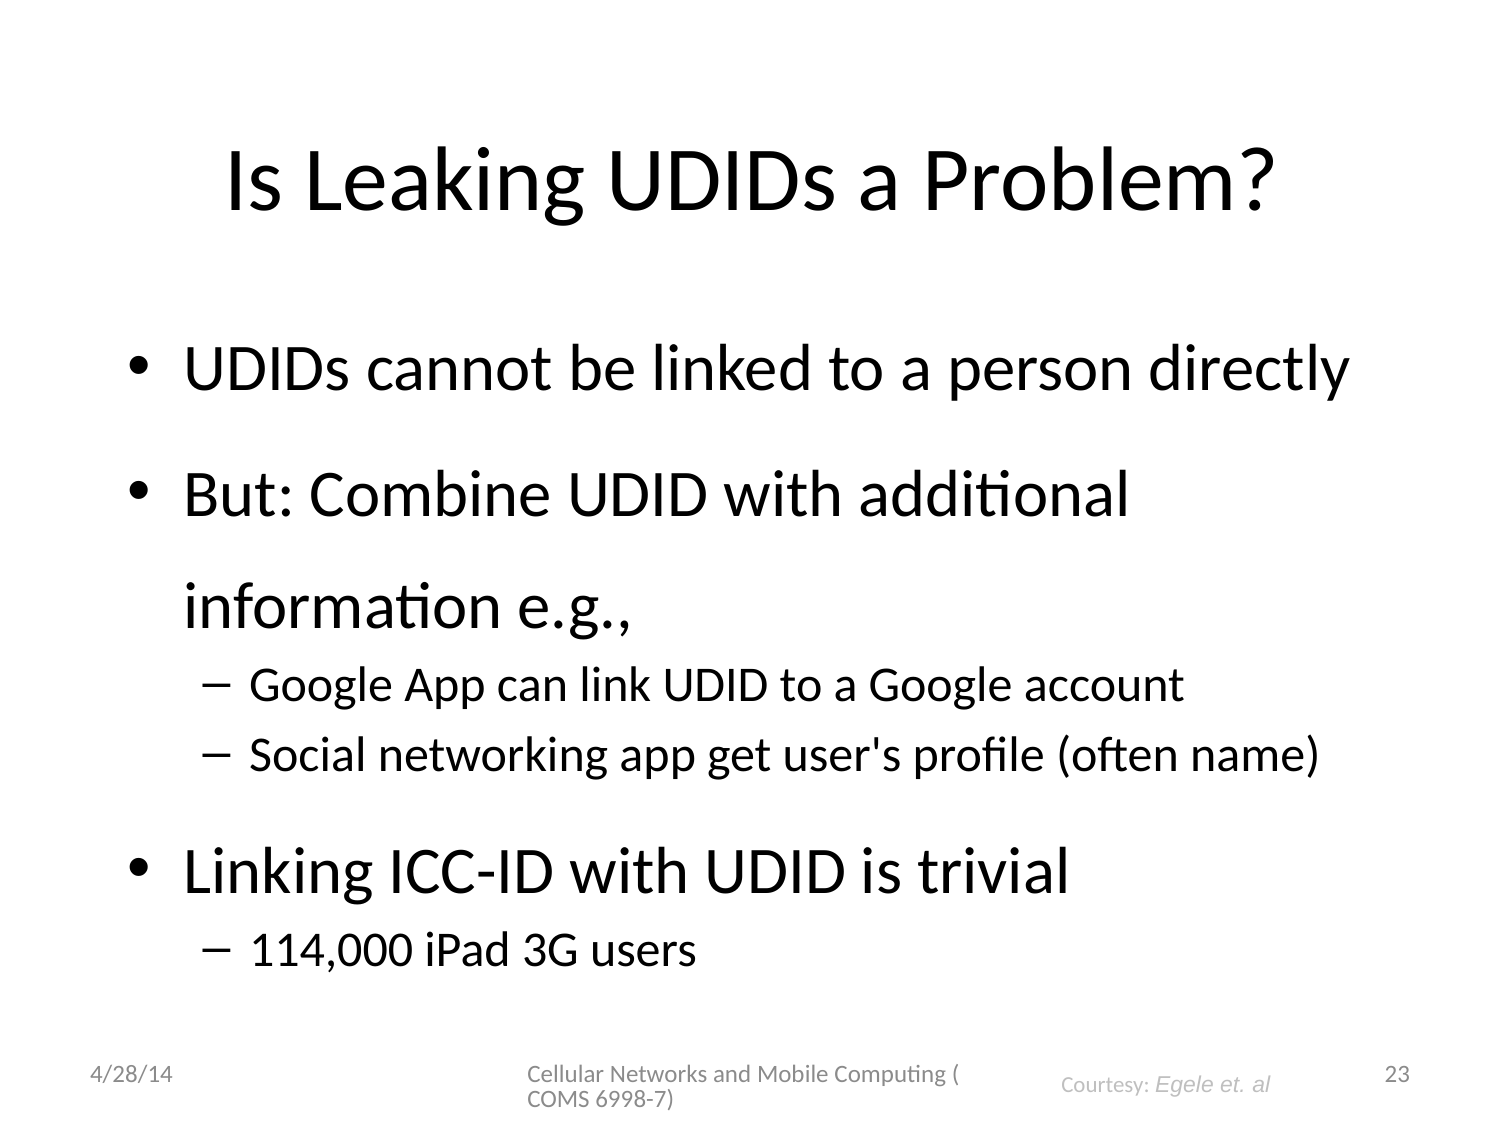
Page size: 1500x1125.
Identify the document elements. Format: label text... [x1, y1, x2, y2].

text_box Courtesy: Egele et. al [1046, 1062, 1286, 1105]
list UDIDs cannot be linked to a person directly But: Combine UDID with additional information e.g., Google App can link UDID to a Google account Social networking app get user's profile (often name) Linking ICC-ID with UDID is trivial 114,000 iPad 3G users [112, 324, 1447, 1050]
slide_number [75, 1042, 425, 1103]
slide_number 23 [1074, 1042, 1425, 1103]
footer Cellular Networks and Mobile Computing (COMS 6998-7) [512, 1042, 988, 1103]
title Is Leaking UDIDs a Problem? [29, 77, 1477, 273]
